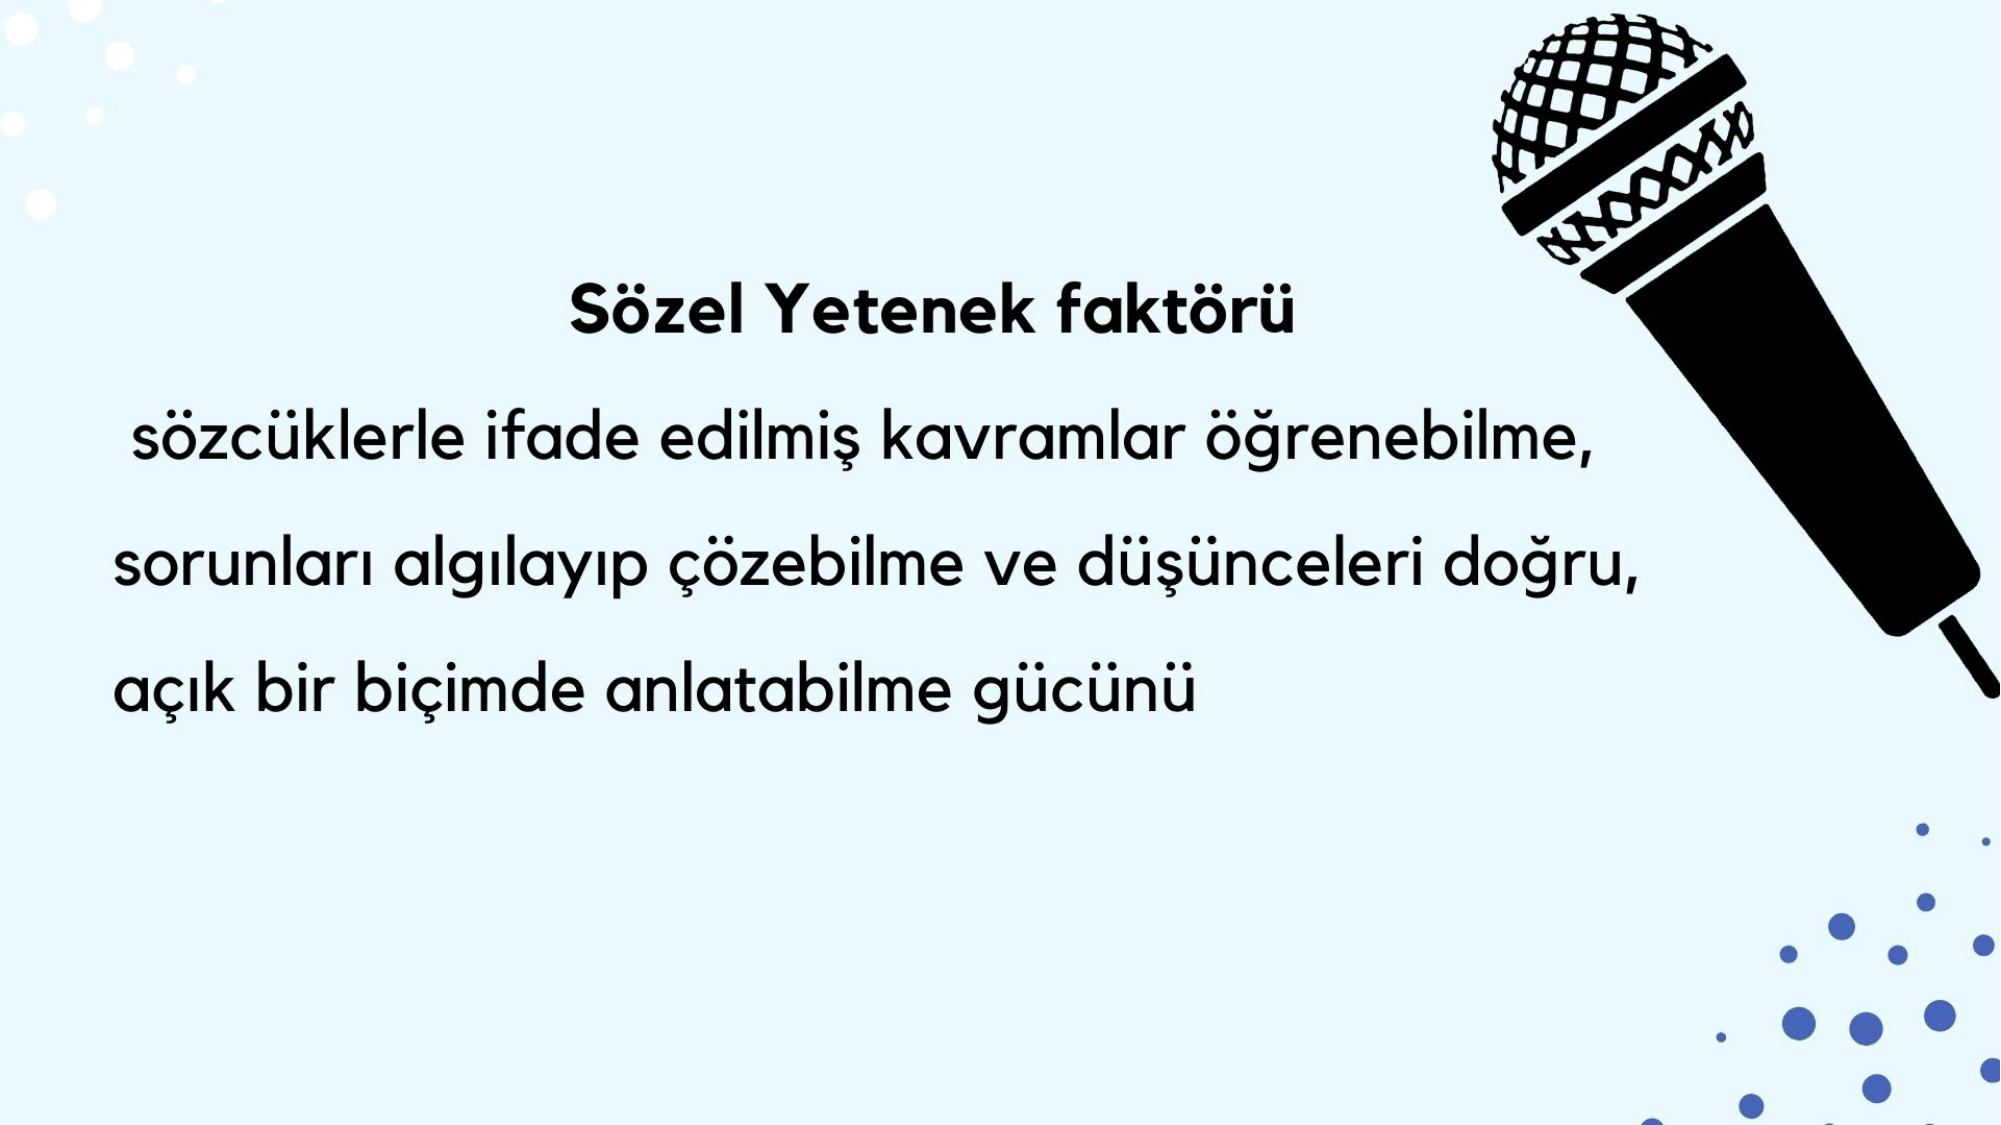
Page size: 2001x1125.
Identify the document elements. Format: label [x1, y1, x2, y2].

list [0, 0, 2000, 1125]
